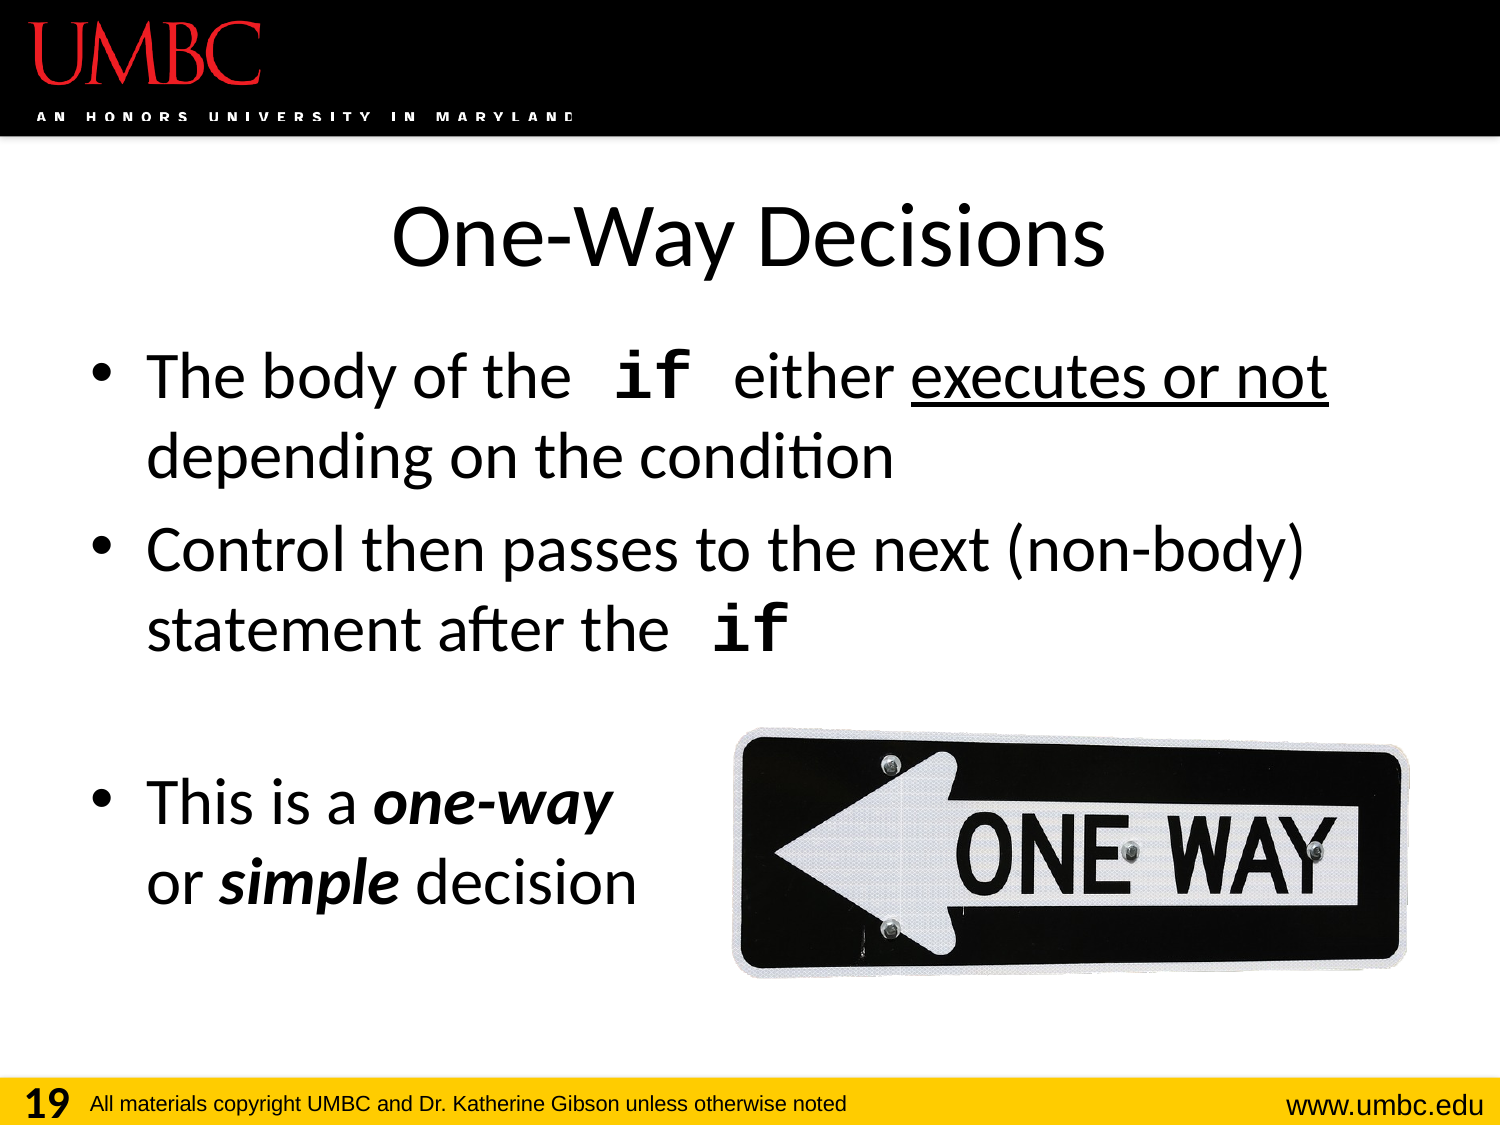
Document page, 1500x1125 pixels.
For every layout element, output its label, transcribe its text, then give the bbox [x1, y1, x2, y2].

title One-Way Decisions [75, 136, 1425, 324]
slide_number 19 [0, 1065, 94, 1125]
list The body of the if either executes or not depending on the condition Control then passes to the next (non-body) statement after the if This is a one-way or simple decision [75, 324, 1425, 1066]
picture [696, 687, 1451, 1015]
